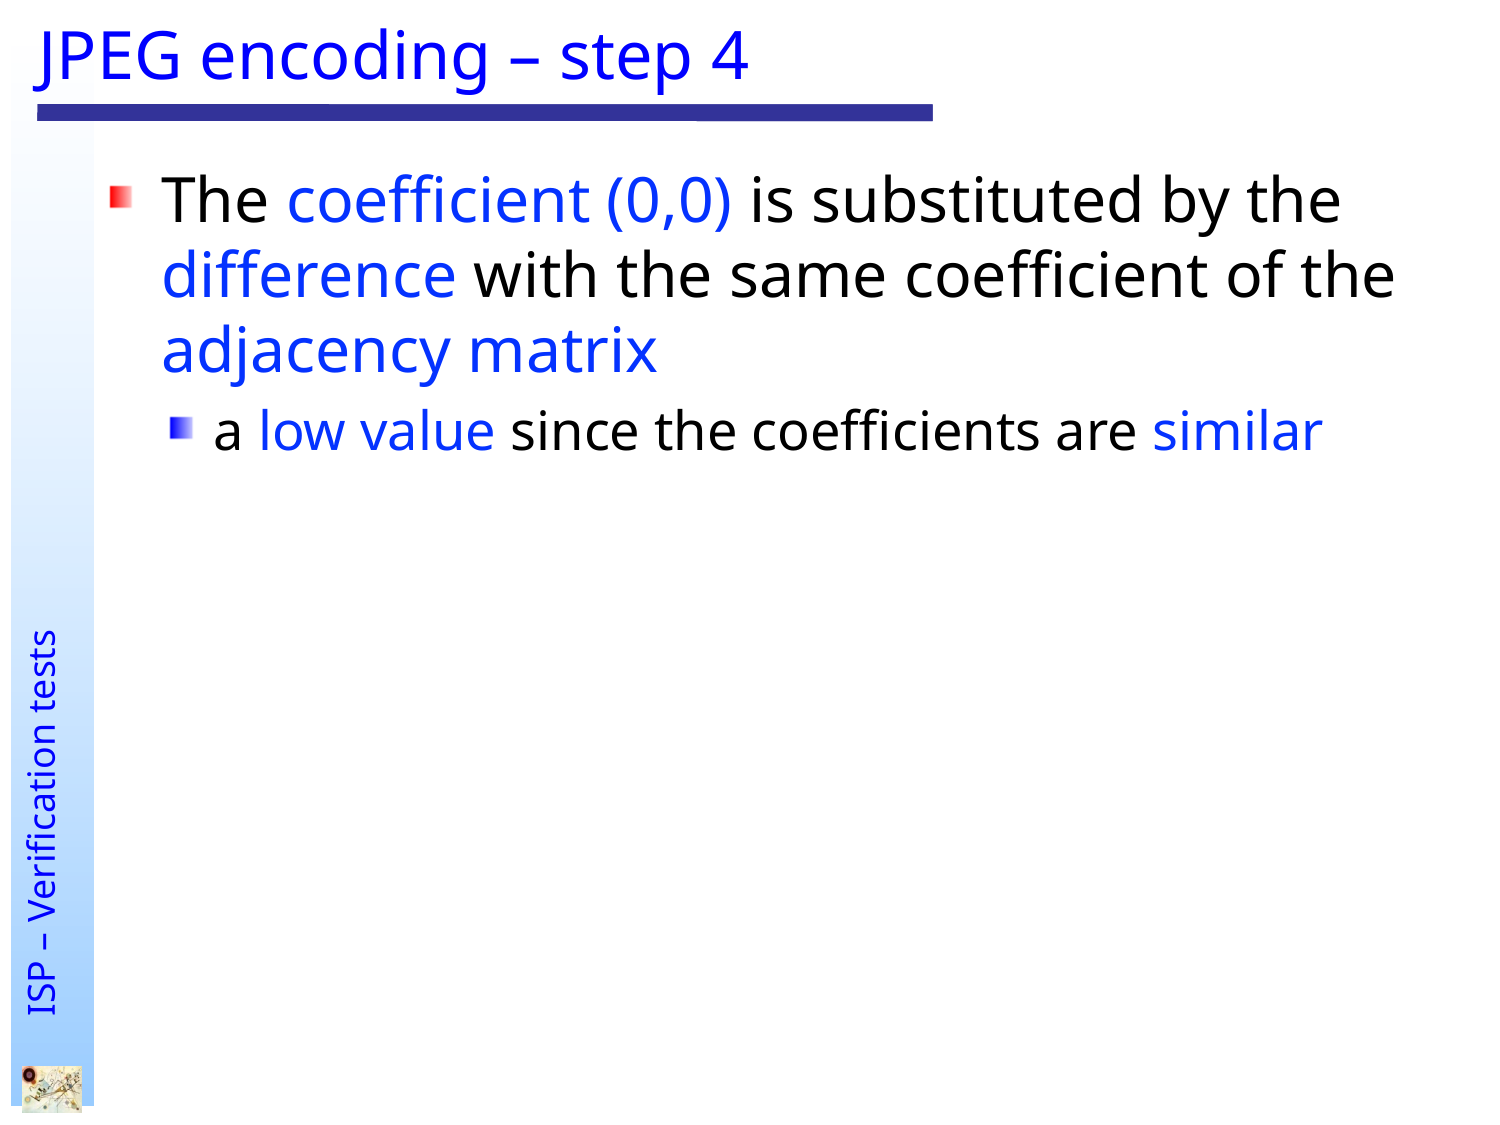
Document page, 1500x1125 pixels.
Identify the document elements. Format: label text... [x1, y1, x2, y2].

title JPEG encoding – step 4 [23, 4, 1414, 101]
picture [22, 1066, 82, 1113]
picture [168, 415, 196, 442]
list The coefficient (0,0) is substituted by the difference with the same coefficient of the adjacency matrix a low value since the coefficients are similar [93, 152, 1430, 1055]
picture [108, 184, 135, 211]
